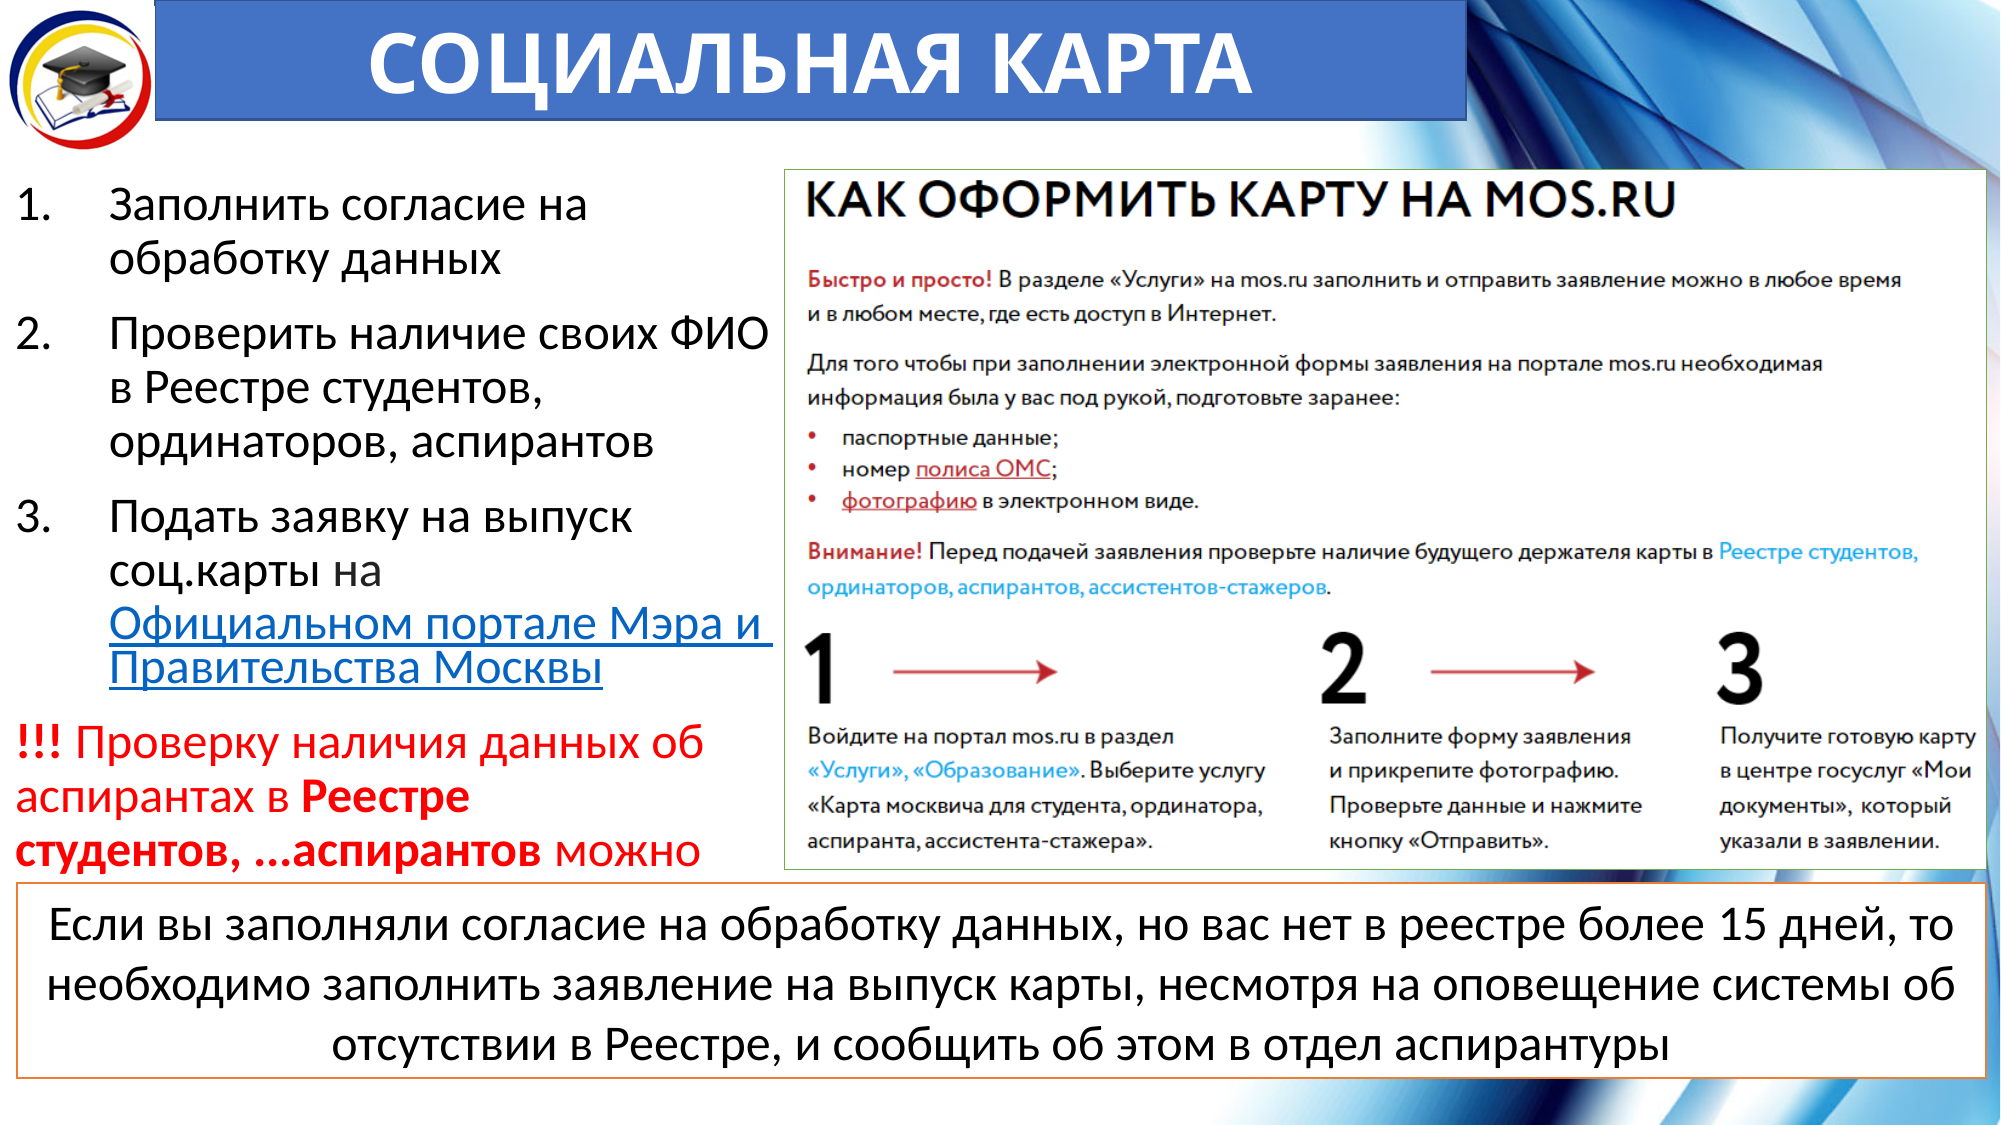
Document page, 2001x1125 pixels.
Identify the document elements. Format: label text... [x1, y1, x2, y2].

text_box Заполнить согласие на обработку данных Проверить наличие своих ФИО в Реестре студентов, ординаторов, аспирантов Подать заявку на выпуск соц.карты на Официальном портале Мэра и Правительства Москвы !!! Проверку наличия данных об аспирантах в Реестре студентов, ...аспирантов можно будет начать после 7 октября 2024 г. [0, 169, 806, 966]
text_box Если вы заполняли согласие на обработку данных, но вас нет в реестре более 15 дней, то необходимо заполнить заявление на выпуск карты, несмотря на оповещение системы об отсутствии в Реестре, и сообщить об этом в отдел аспирантуры [16, 882, 1987, 1079]
text_box СОЦИАЛЬНАЯ КАРТА [154, 0, 1467, 121]
picture [0, 0, 2001, 1125]
